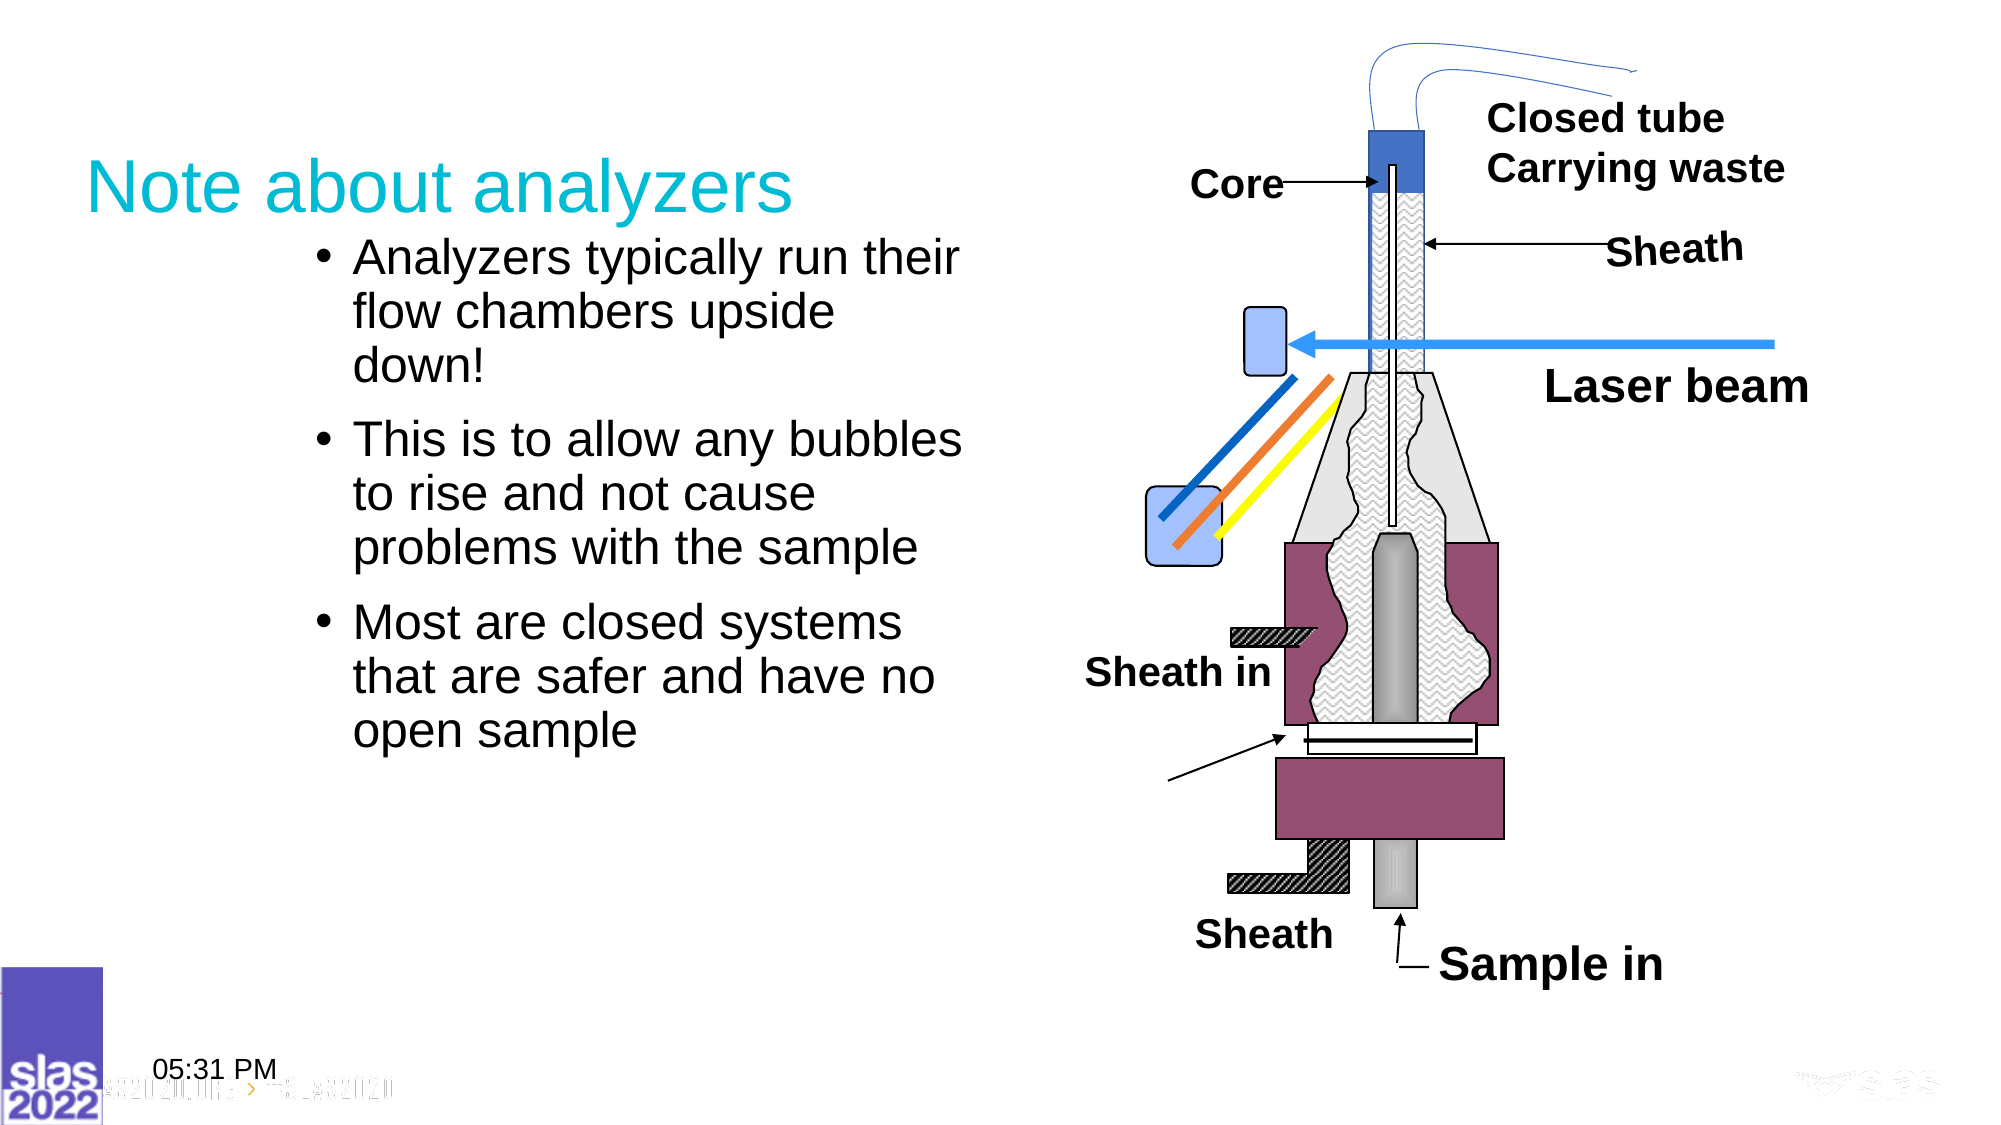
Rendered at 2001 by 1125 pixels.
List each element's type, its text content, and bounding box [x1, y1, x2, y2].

title Note about analyzers [70, 150, 1063, 226]
text_box [1369, 42, 1637, 130]
text_box Closed tube Carrying waste [1466, 81, 1807, 146]
text_box [1415, 69, 1542, 132]
text_box [1368, 130, 1425, 146]
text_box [1063, 146, 1832, 1001]
list Analyzers typically run their flow chambers upside down! This is to allow any bubbles to rise and not cause problems with the sample Most are closed systems that are safer and have no open sample [300, 223, 988, 995]
picture [0, 966, 421, 1125]
picture [1794, 1063, 1942, 1102]
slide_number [137, 1042, 588, 1103]
